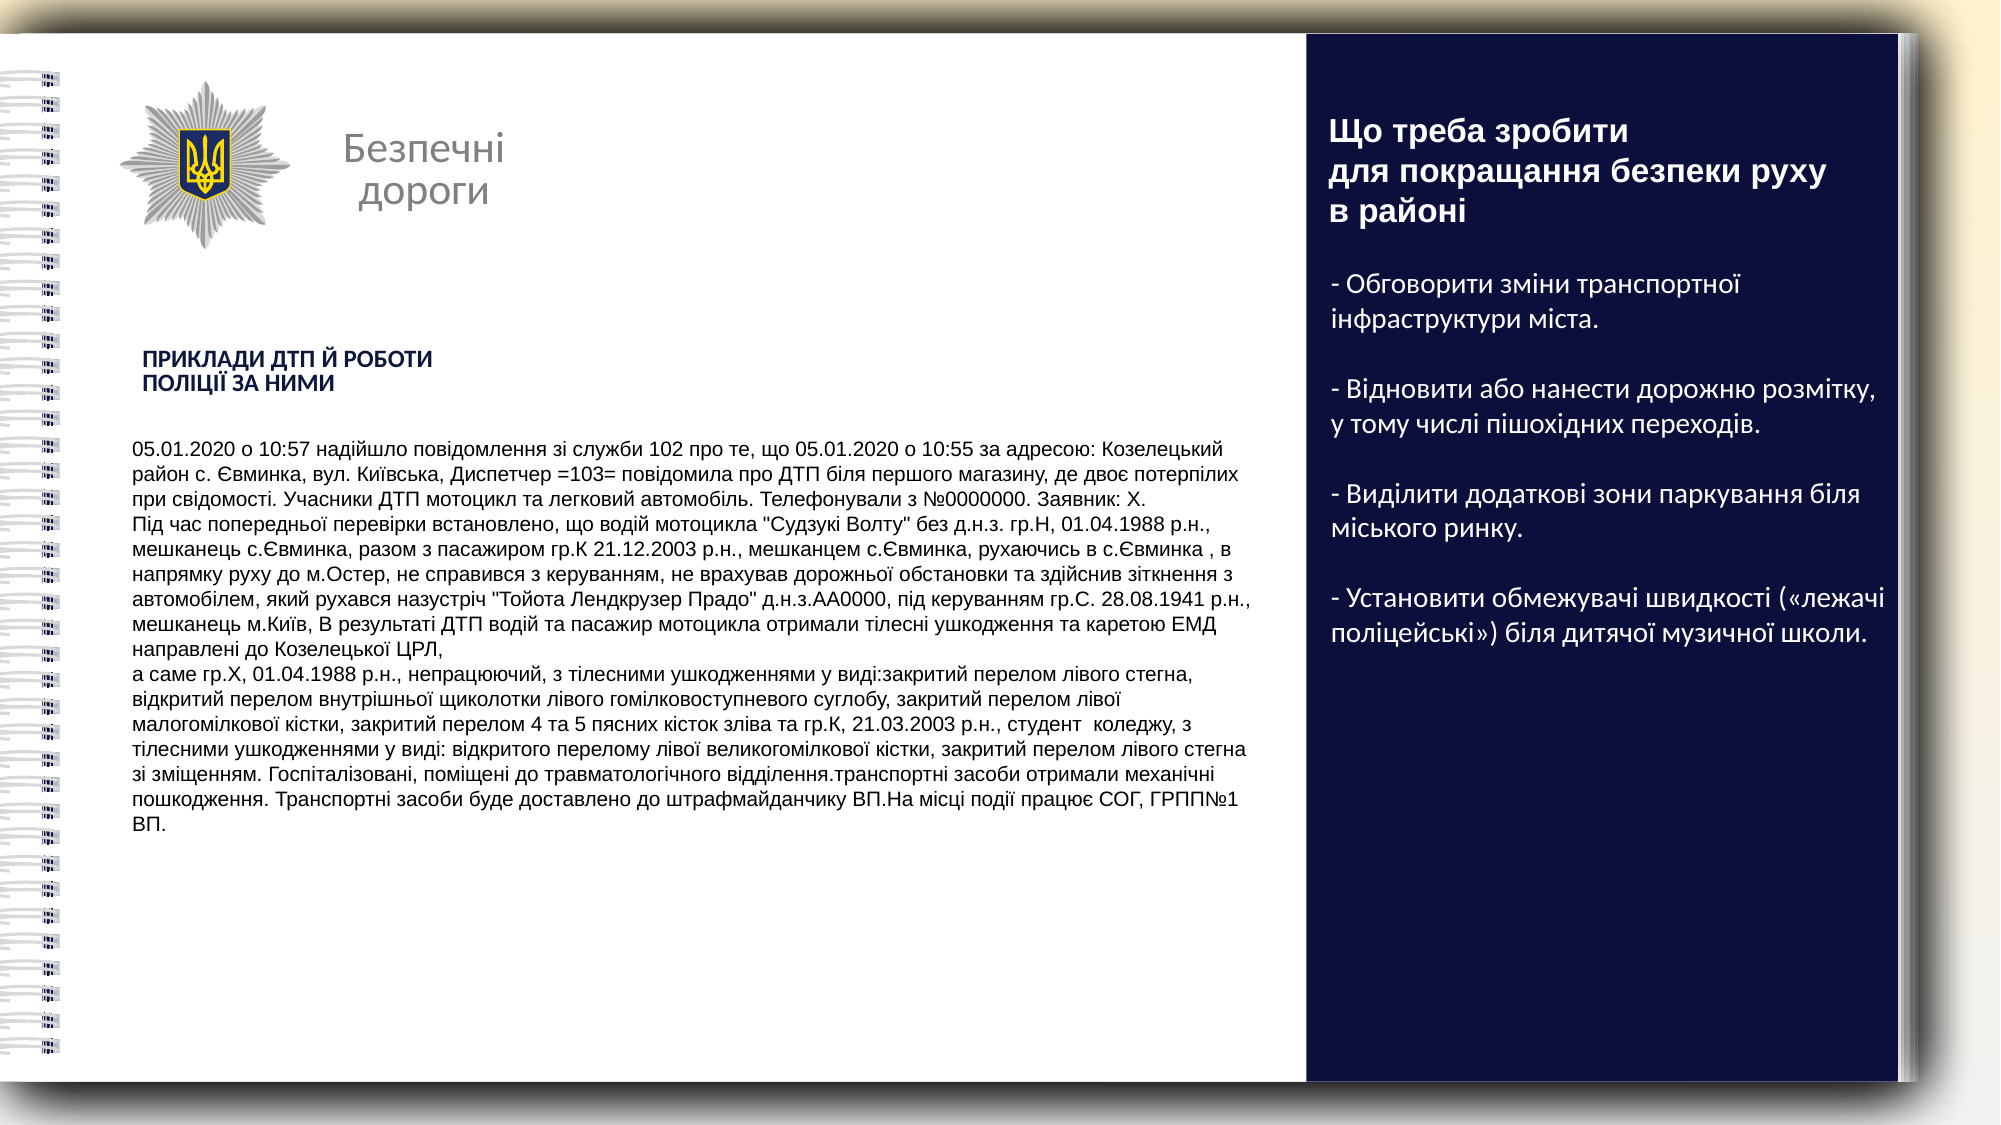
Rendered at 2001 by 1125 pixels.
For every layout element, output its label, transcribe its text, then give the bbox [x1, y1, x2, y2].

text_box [117, 79, 293, 251]
text_box ПРИКЛАДИ ДТП Й РОБОТИ ПОЛІЦІЇ ЗА НИМИ [127, 341, 461, 404]
text_box - Обговорити зміни транспортної інфраструктури міста. - Відновити або нанести дорожню розмітку, у тому числі пішохідних переходів. - Виділити додаткові зони паркування біля міського ринку. - Установити обмежувачі швидкості («лежачі поліцейські») біля дитячої музичної школи. [1316, 256, 1907, 656]
text_box Безпечні дороги [293, 121, 580, 221]
text_box [0, 33, 1305, 1083]
text_box [1305, 33, 1899, 1083]
text_box Що треба зробити для покращання безпеки руху в районі [1313, 101, 1859, 236]
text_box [0, 70, 61, 1058]
text_box 05.01.2020 о 10:57 надійшло повідомлення зі служби 102 про те, що 05.01.2020 о 10:55 за адресою: Козелецький район с. Євминка, вул. Київська, Диспетчер =103= повідомила про ДТП біля першого магазину, де двоє потерпілих при свідомості. Учасники ДТП мотоцикл та легковий автомобіль. Телефонували з №0000000. Заявник: Х. Під час попередньої перевірки встановлено, що водій мотоцикла "Судзукі Волту" без д.н.з. гр.Н, 01.04.1988 р.н., мешканець с.Євминка, разом з пасажиром гр.К 21.12.2003 р.н., мешканцем с.Євминка, рухаючись в с.Євминка , в напрямку руху до м.Остер, не справився з керуванням, не врахував дорожньої обстановки та здійснив зіткнення з автомобілем, який рухався назустріч "Тойота Лендкрузер Прадо" д.н.з.АА0000, під керуванням гр.С. 28.08.1941 р.н., мешканець м.Київ, В результаті ДТП водій та пасажир мотоцикла отримали тілесні ушкодження та каретою ЕМД направлені до Козелецької ЦРЛ, а саме гр.Х, 01.04.1988 р.н., непрацюючий, з тілесними ушкодженнями у виді:закритий перелом лівого стегна, відкритий перелом внутрішньої щиколотки лівого гомілковоступневого суглобу, закритий перелом лівої малогомілкової кістки, закритий перелом 4 та 5 пясних кісток зліва та гр.К, 21.03.2003 р.н., студент коледжу, з тілесними ушкодженнями у виді: відкритого перелому лівої великогомілкової кістки, закритий перелом лівого стегна зі зміщенням. Госпіталізовані, поміщені до травматологічного відділення.транспортні засоби отримали механічні пошкодження. Транспортні засоби буде доставлено до штрафмайданчику ВП.На місці події працює СОГ, ГРПП№1 ВП. [117, 428, 1280, 843]
